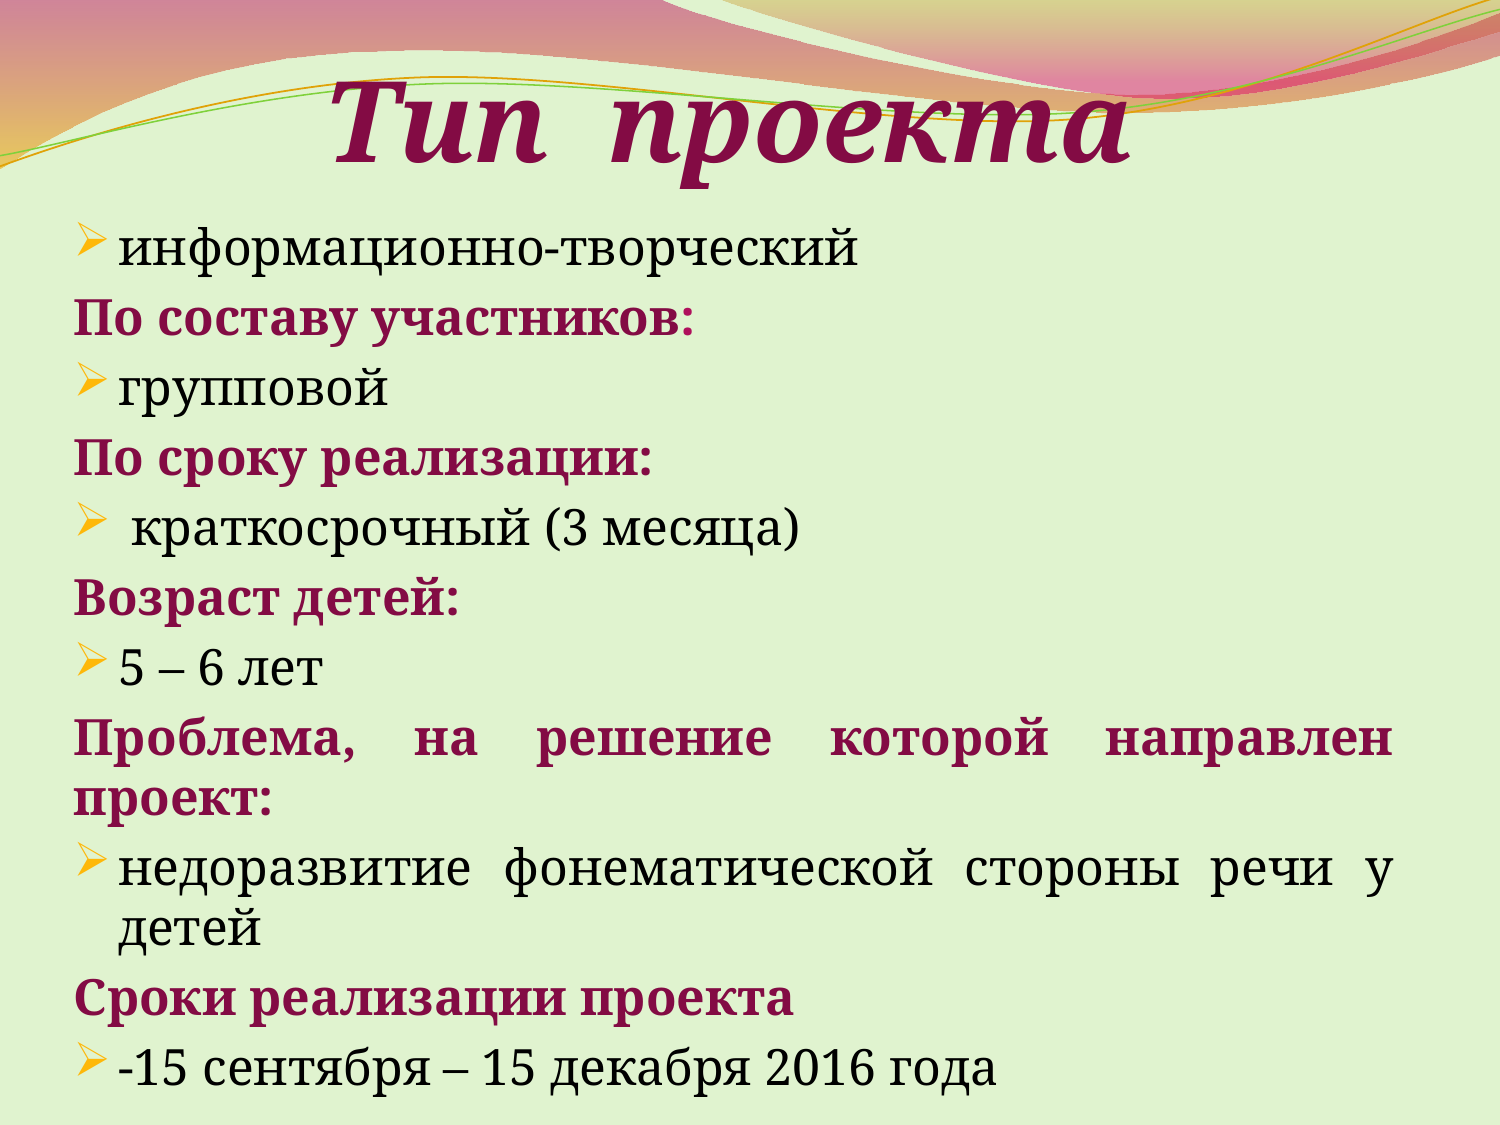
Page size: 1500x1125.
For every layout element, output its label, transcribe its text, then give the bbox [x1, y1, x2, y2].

title [70, 34, 1421, 280]
text_box Тип проекта [309, 42, 1150, 193]
list информационно-творческий По составу участников: групповой По сроку реализации: краткосрочный (3 месяца) Возраст детей: 5 – 6 лет Проблема, на решение которой направлен проект: недоразвитие фонематической стороны речи у детей Сроки реализации проекта -15 сентября – 15 декабря 2016 года [58, 207, 1409, 1055]
